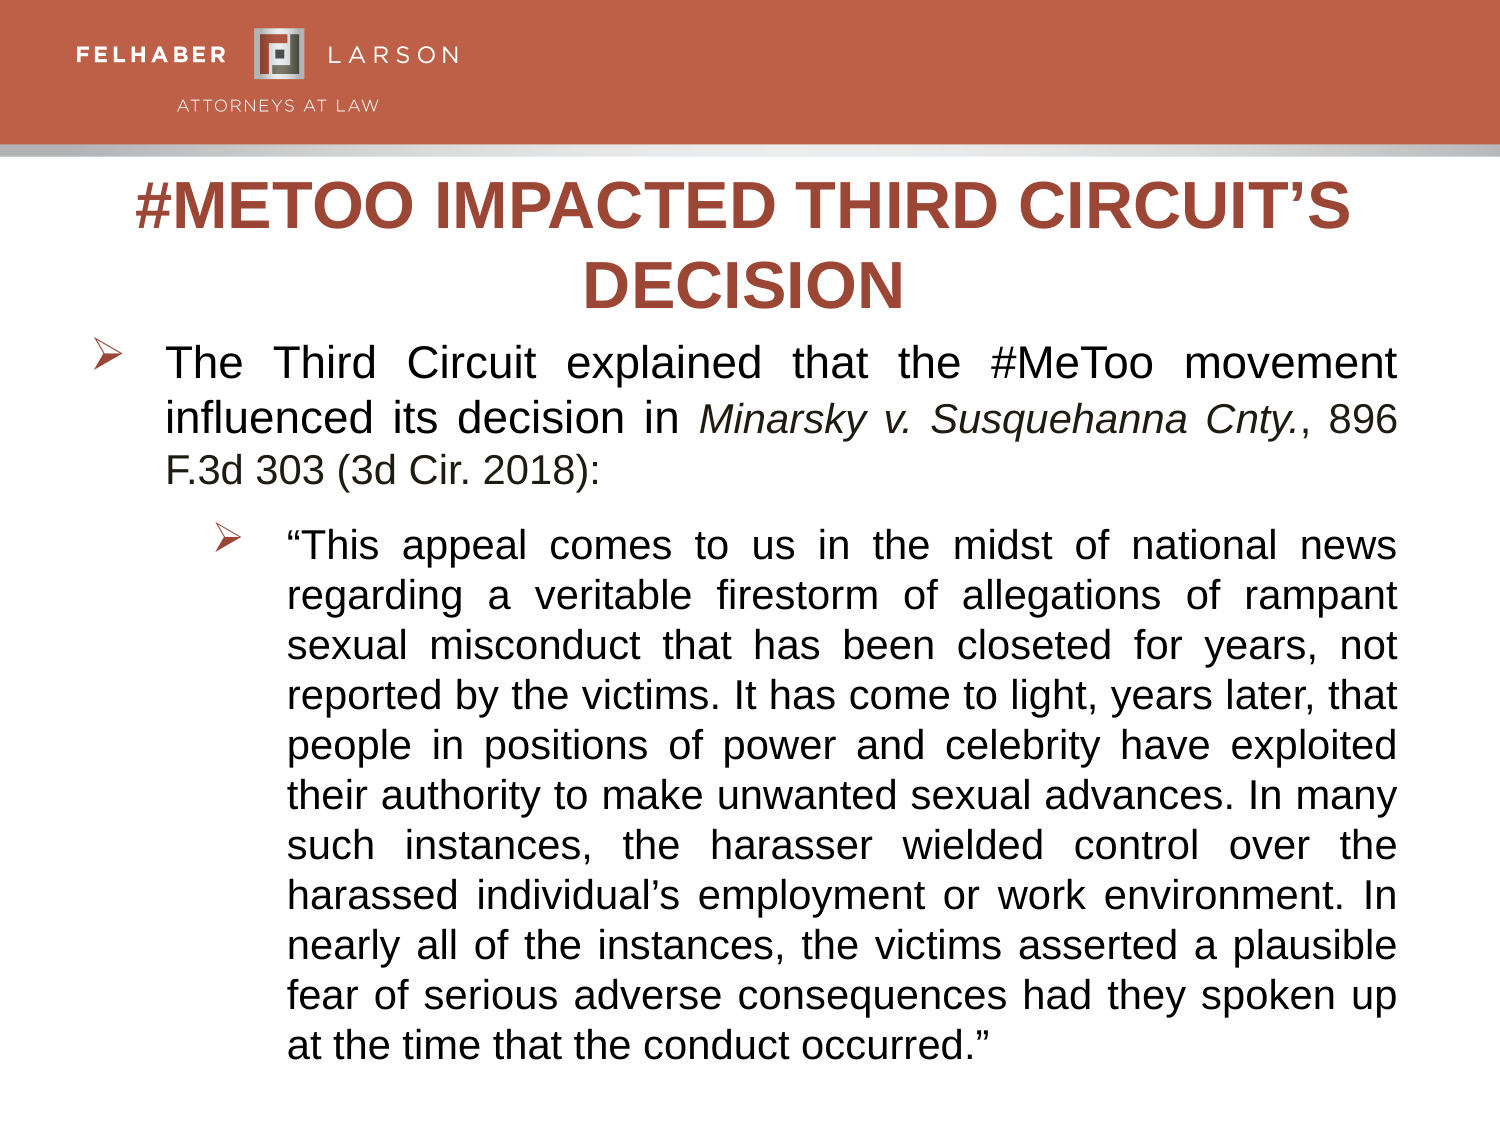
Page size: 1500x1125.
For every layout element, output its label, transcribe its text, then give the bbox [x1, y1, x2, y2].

list The Third Circuit explained that the #MeToo movement influenced its decision in Minarsky v. Susquehanna Cnty., 896 F.3d 303 (3d Cir. 2018): “This appeal comes to us in the midst of national news regarding a veritable firestorm of allegations of rampant sexual misconduct that has been closeted for years, not reported by the victims. It has come to light, years later, that people in positions of power and celebrity have exploited their authority to make unwanted sexual advances. In many such instances, the harasser wielded control over the harassed individual’s employment or work environment. In nearly all of the instances, the victims asserted a plausible fear of serious adverse consequences had they spoken up at the time that the conduct occurred.” [74, 324, 1414, 1047]
title #MeToo Impacted Third Circuit’s Decision [74, 174, 1414, 309]
picture [0, 0, 1500, 157]
